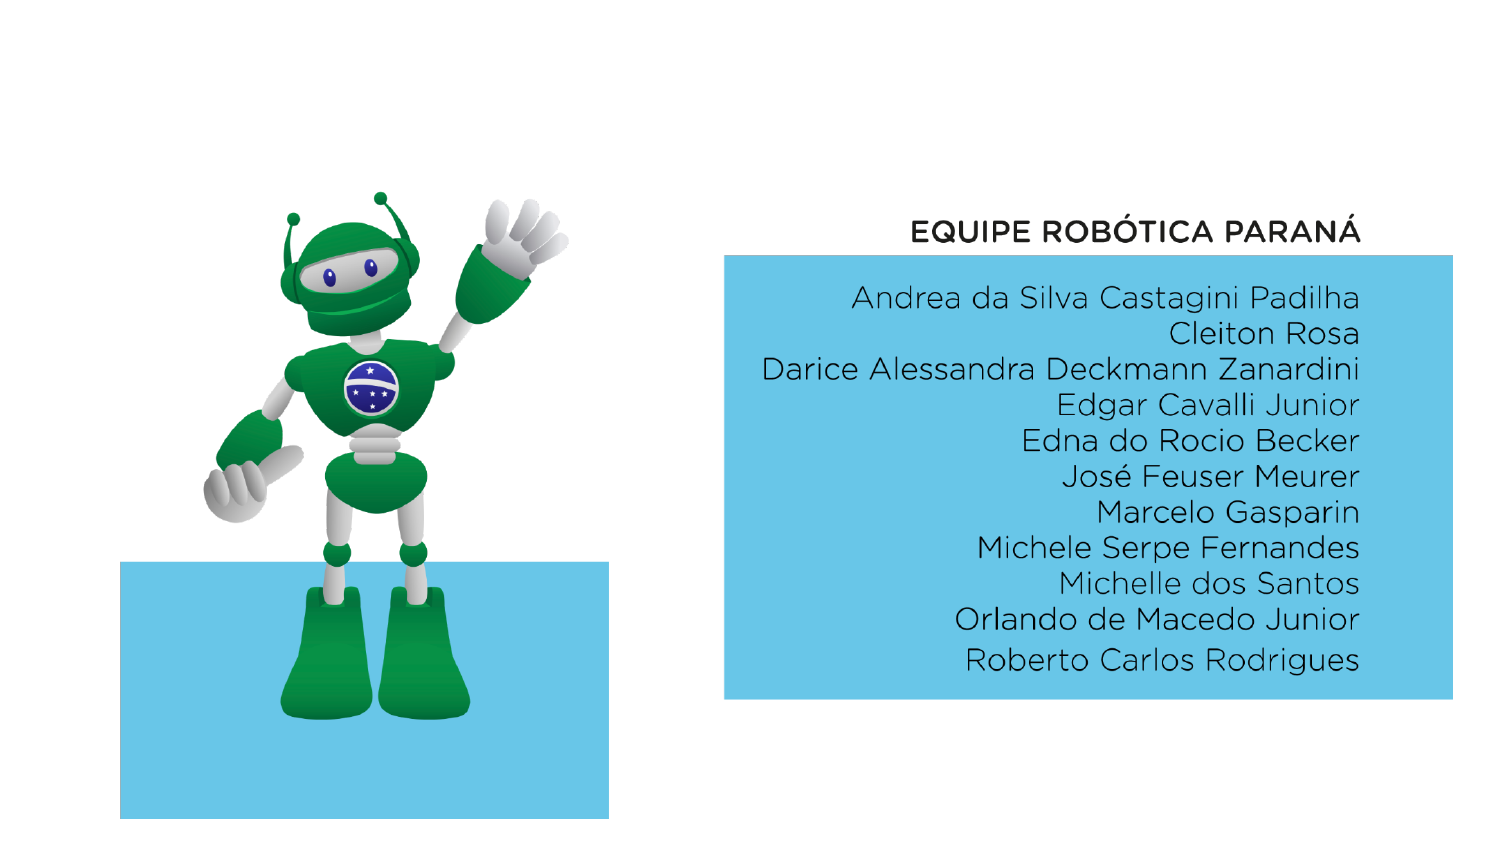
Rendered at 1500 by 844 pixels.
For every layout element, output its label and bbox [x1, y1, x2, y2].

picture [24, 24, 1453, 819]
